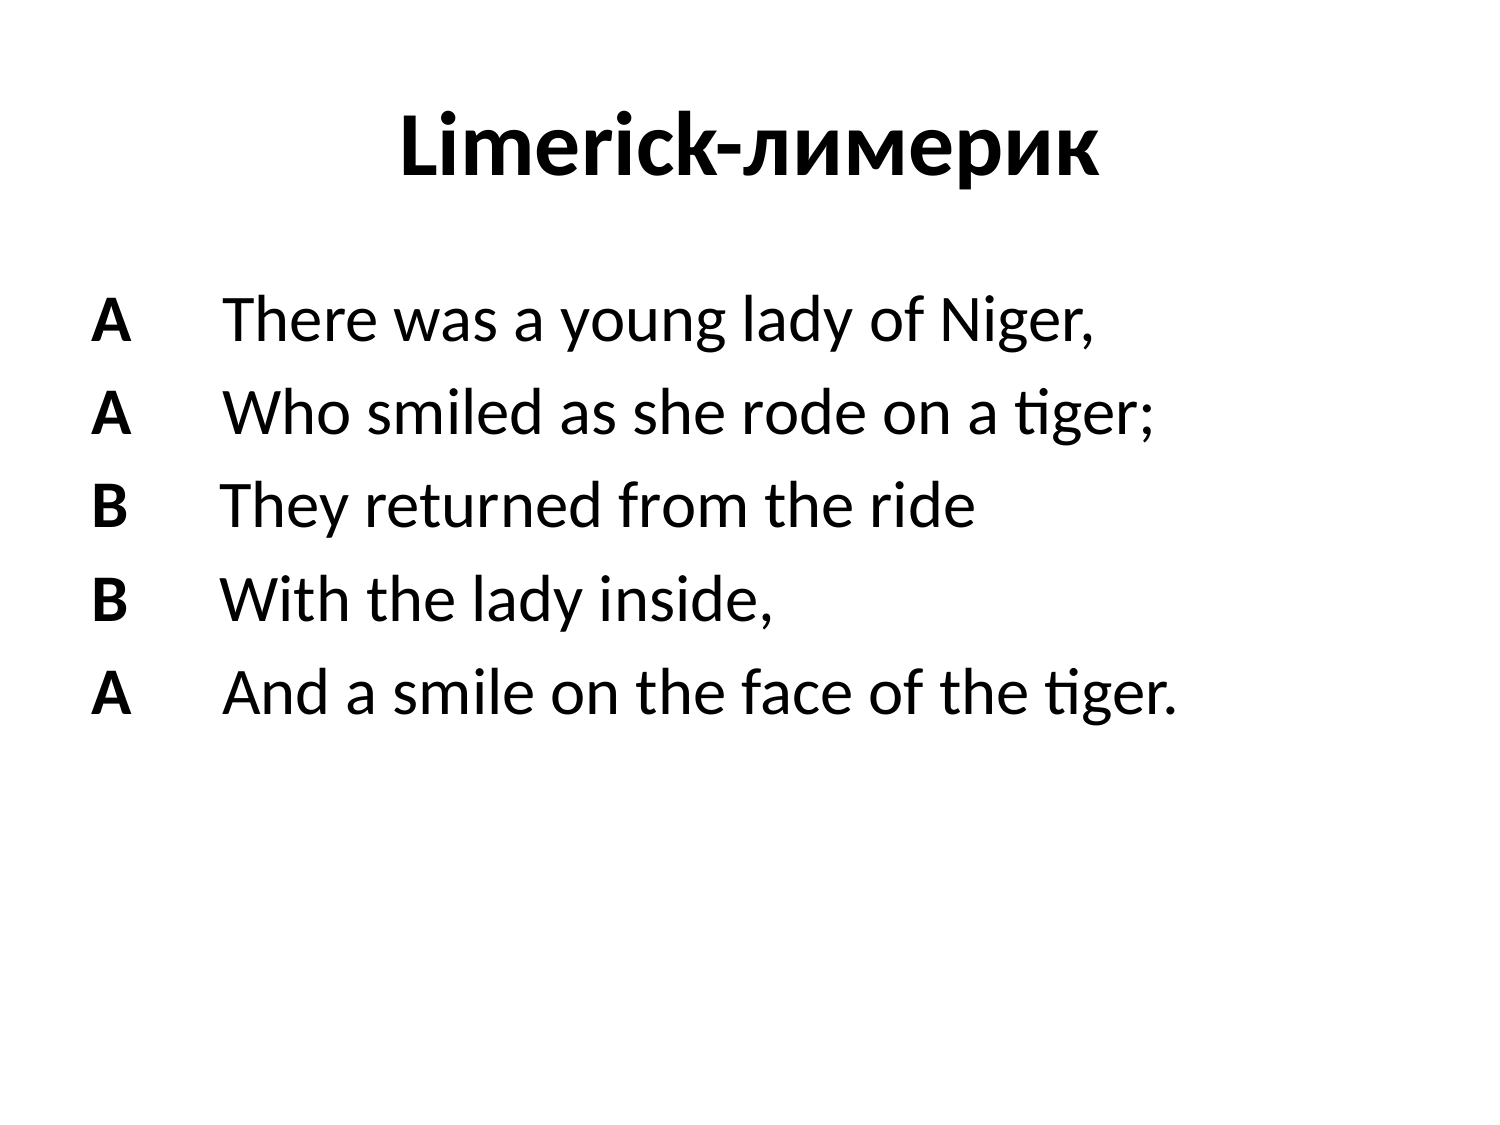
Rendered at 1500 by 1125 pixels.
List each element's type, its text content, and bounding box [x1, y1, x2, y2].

title Limerick-лимерик [75, 45, 1425, 233]
list A There was a young lady of Niger, A Who smiled as she rode on a tiger; B They returned from the ride B With the lady inside, A And a smile on the face of the tiger. [76, 267, 1427, 1010]
